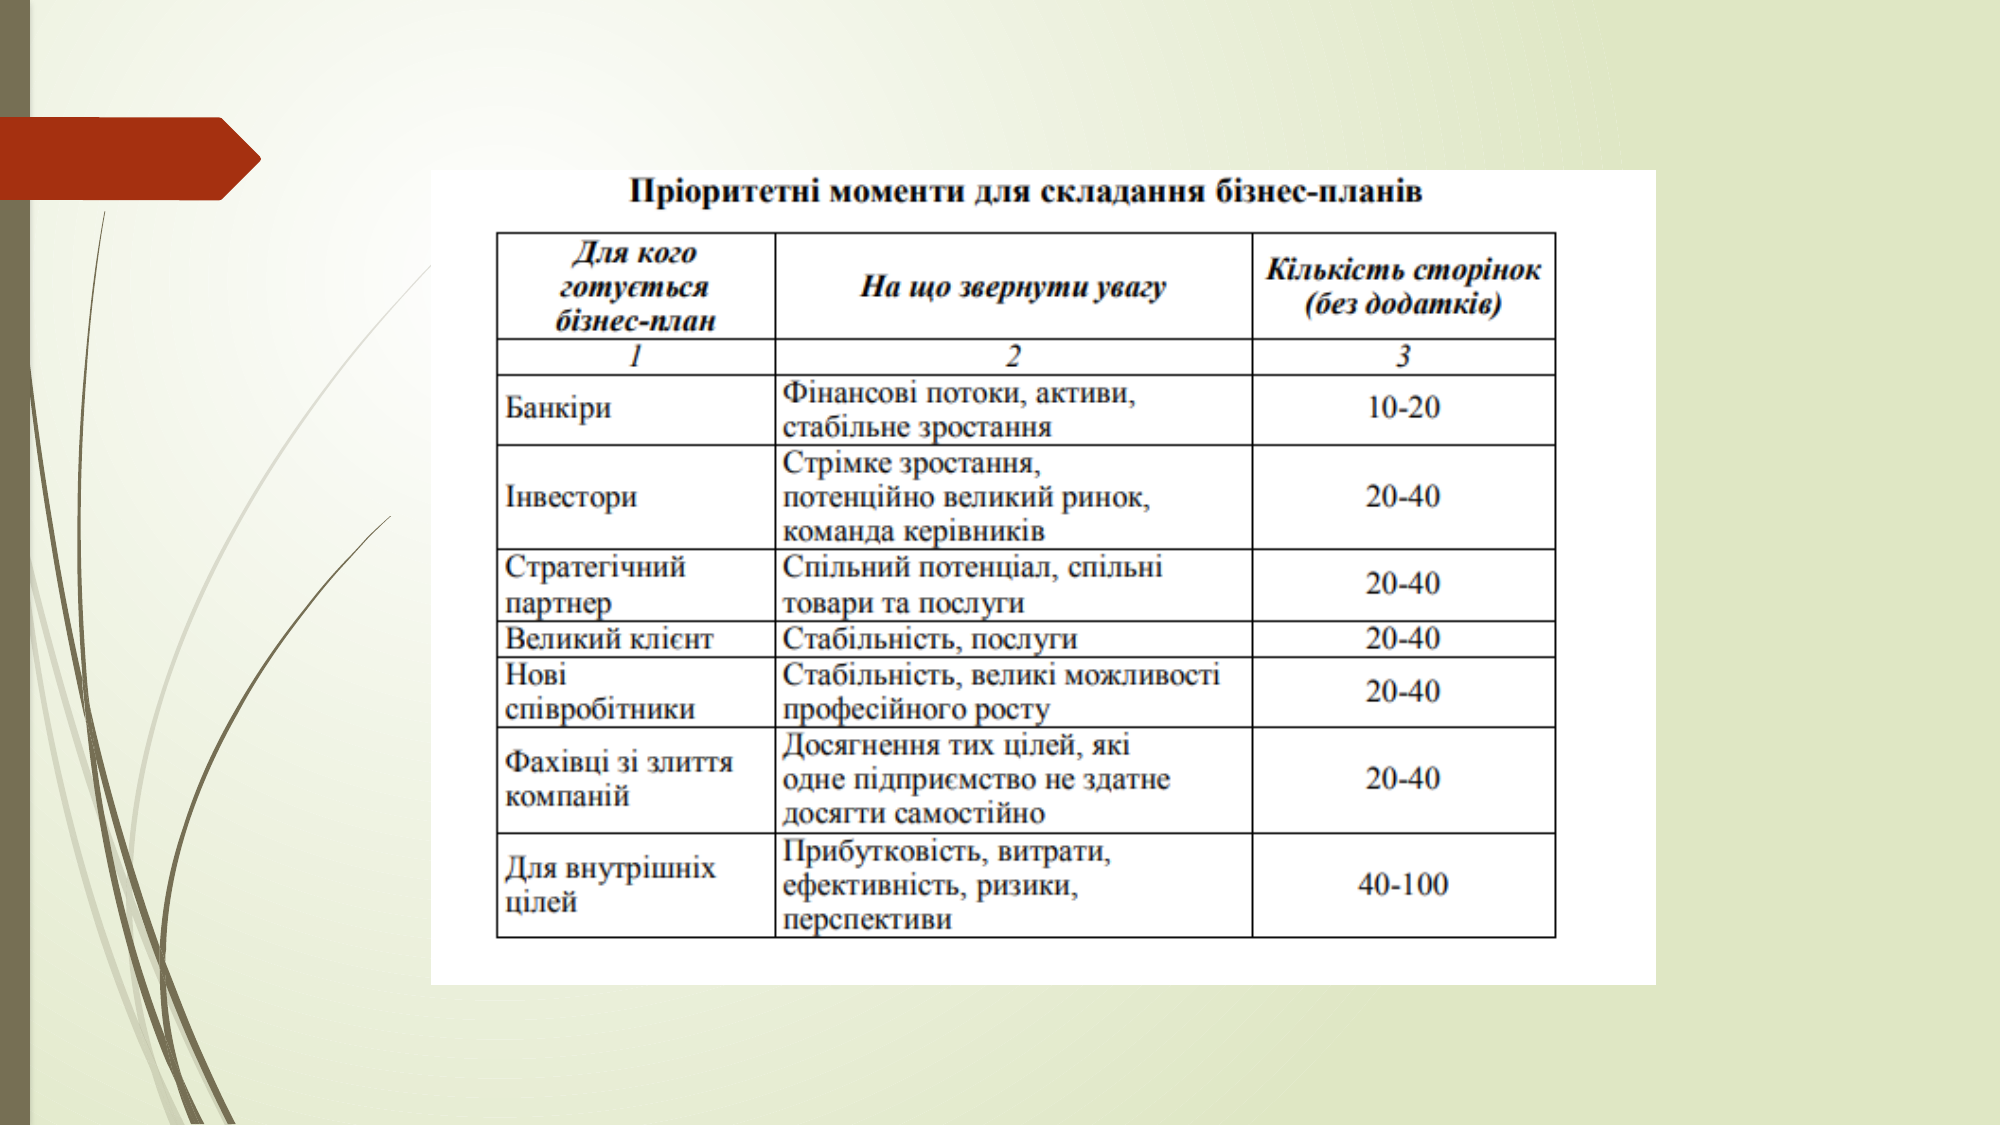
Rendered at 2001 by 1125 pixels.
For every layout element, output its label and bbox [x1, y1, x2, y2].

picture [430, 169, 1657, 985]
